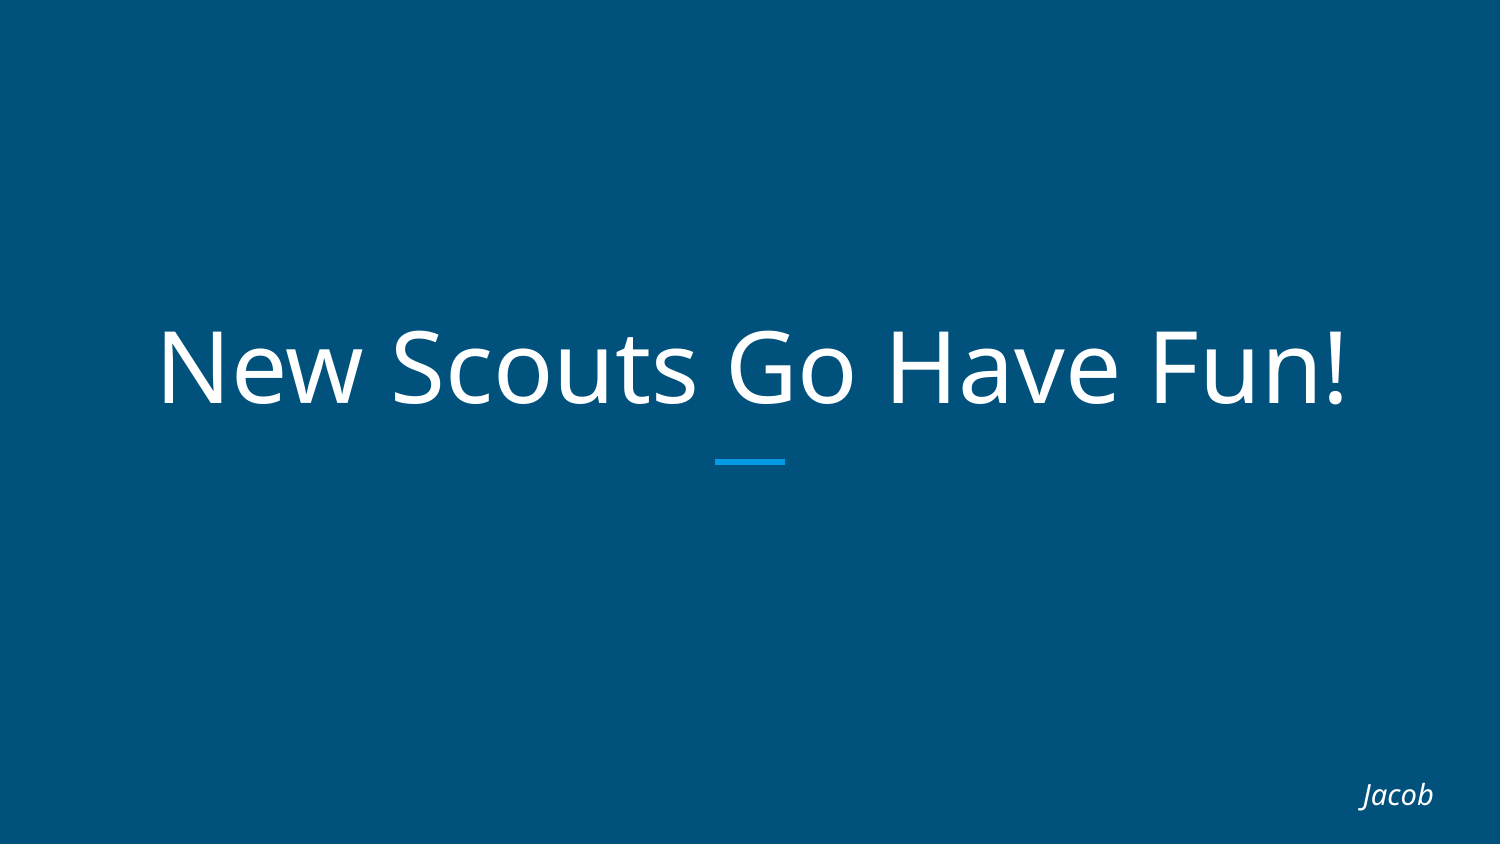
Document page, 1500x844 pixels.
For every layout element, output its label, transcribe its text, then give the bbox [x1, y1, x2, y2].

title New Scouts Go Have Fun! [78, 289, 1428, 439]
text_box Jacob [1347, 761, 1478, 827]
